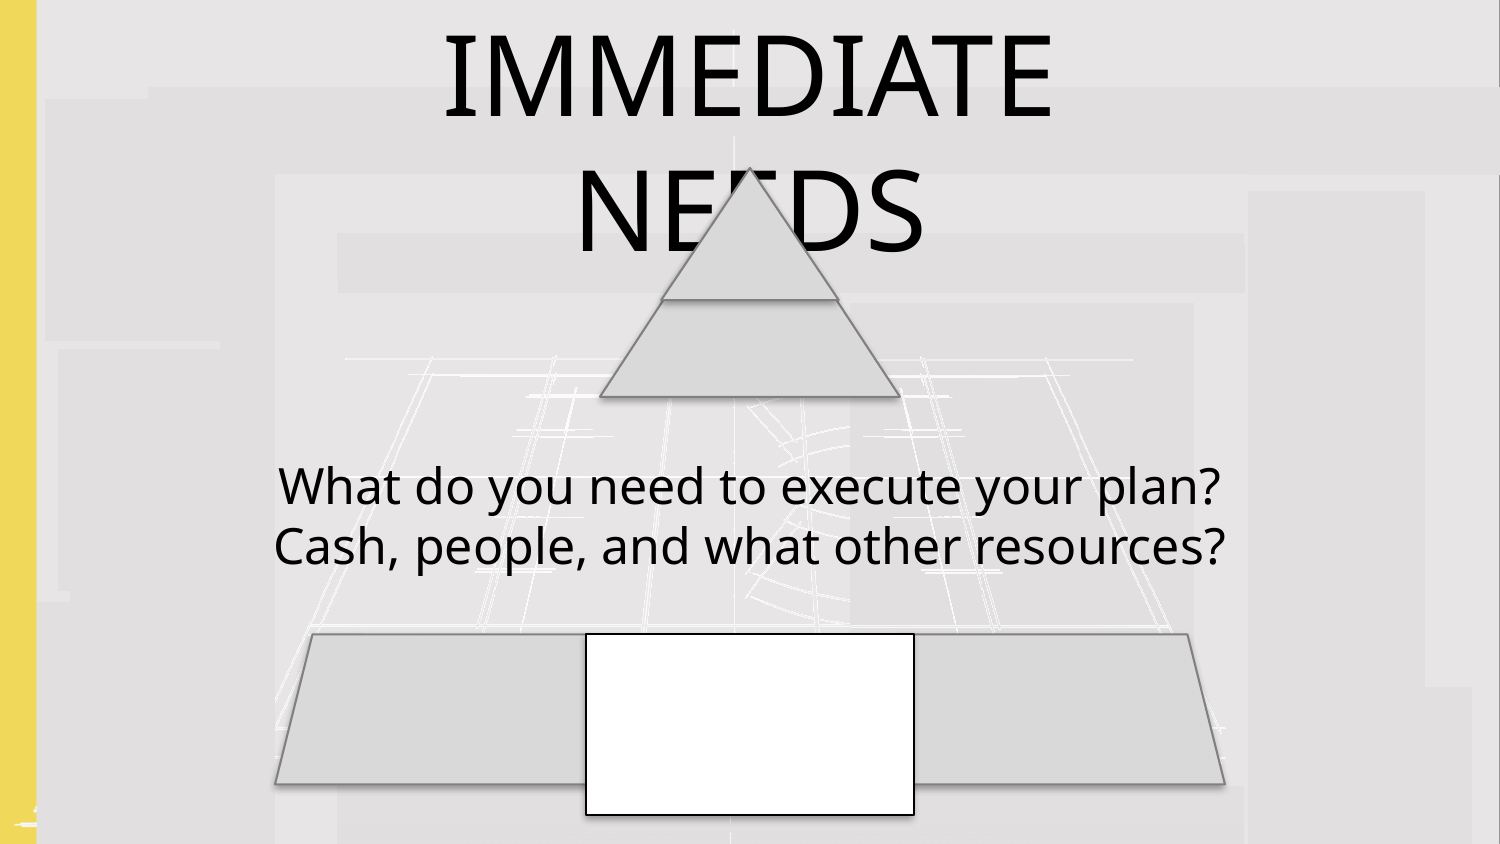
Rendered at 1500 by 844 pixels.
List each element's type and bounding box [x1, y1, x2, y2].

text_box [599, 167, 901, 397]
text_box [0, 0, 1500, 844]
